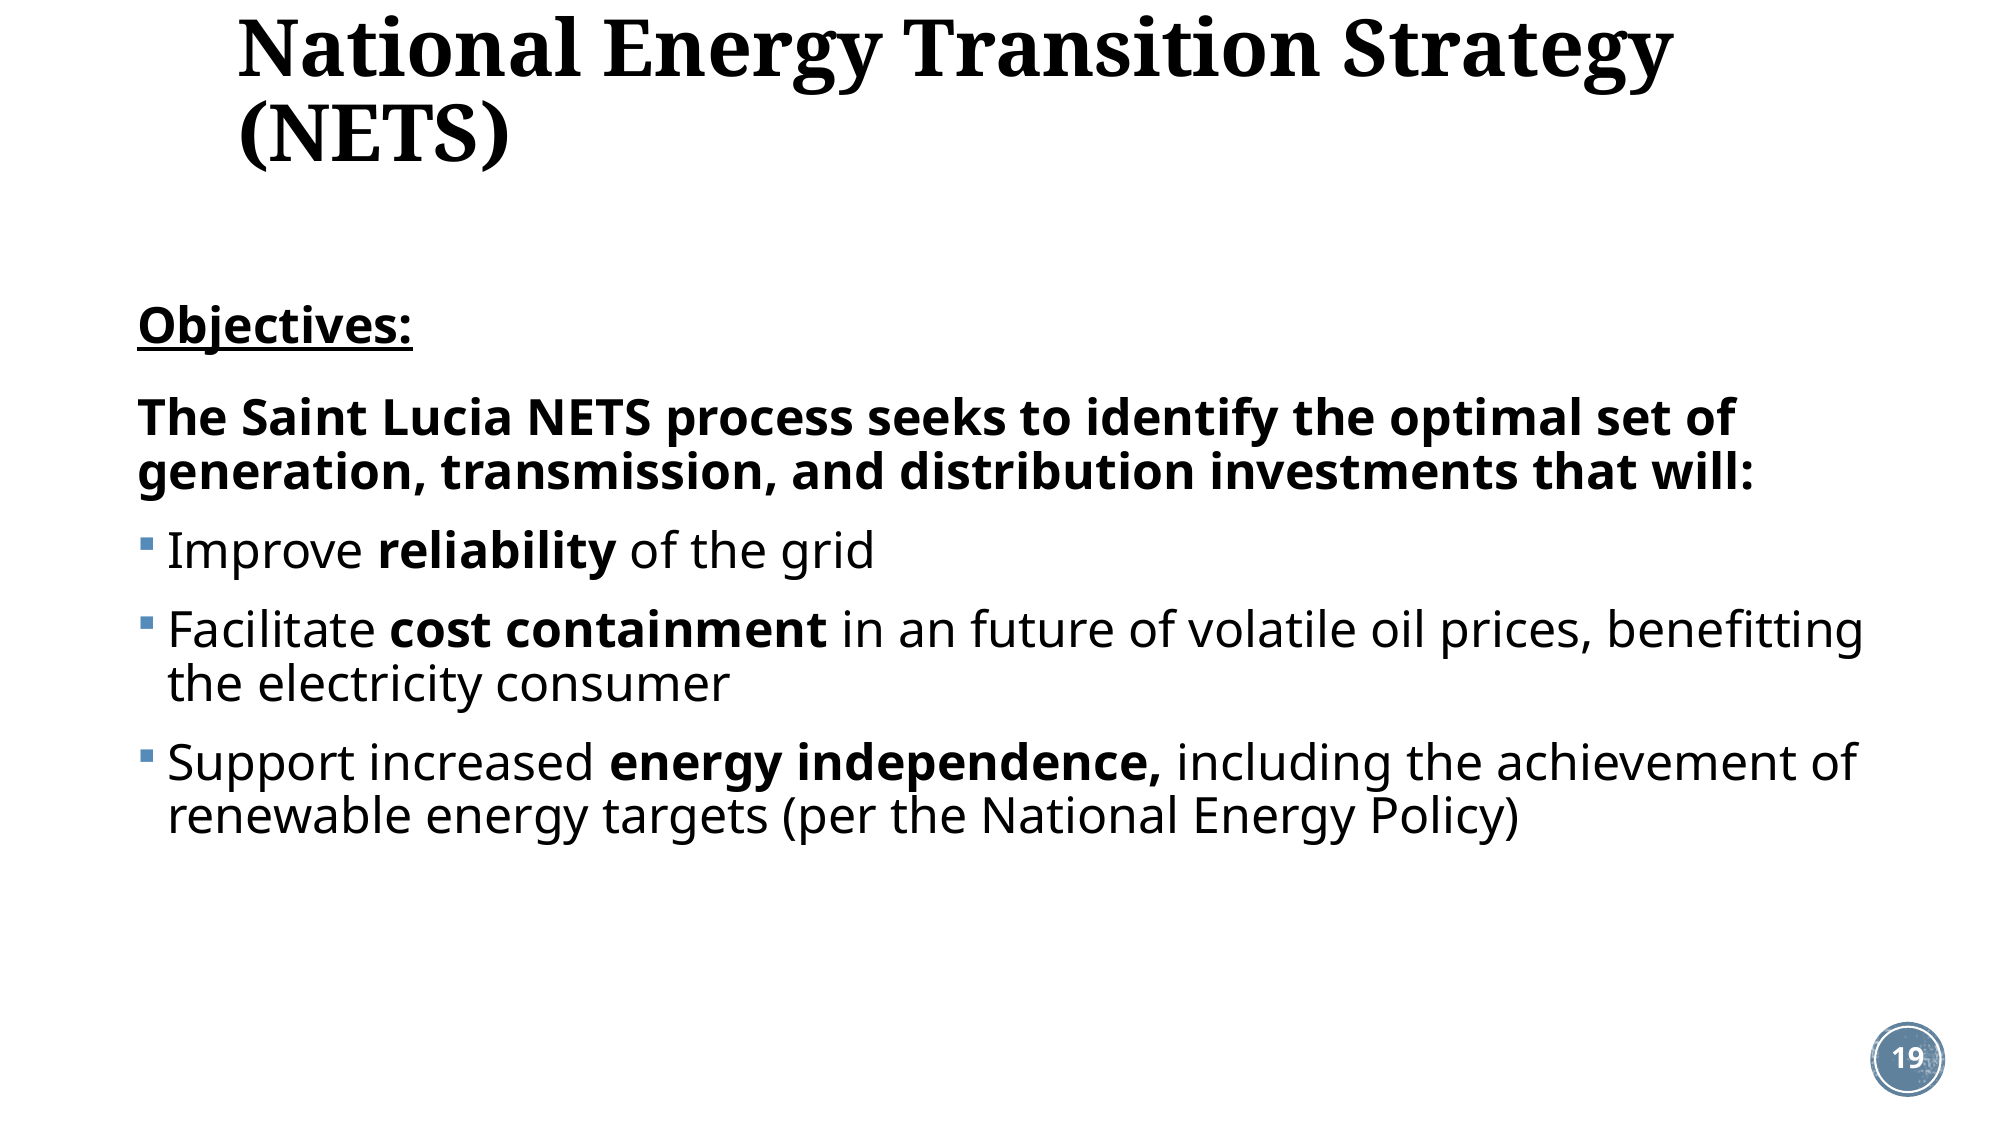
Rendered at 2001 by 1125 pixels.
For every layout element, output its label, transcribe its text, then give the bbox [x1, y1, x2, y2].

slide_number 19 [1855, 1028, 1961, 1089]
list Objectives: The Saint Lucia NETS process seeks to identify the optimal set of generation, transmission, and distribution investments that will: Improve reliability of the grid Facilitate cost containment in an future of volatile oil prices, benefitting the electricity consumer Support increased energy independence, including the achievement of renewable energy targets (per the National Energy Policy) [122, 293, 1923, 1048]
title National Energy Transition Strategy (NETS) [222, 0, 1863, 188]
